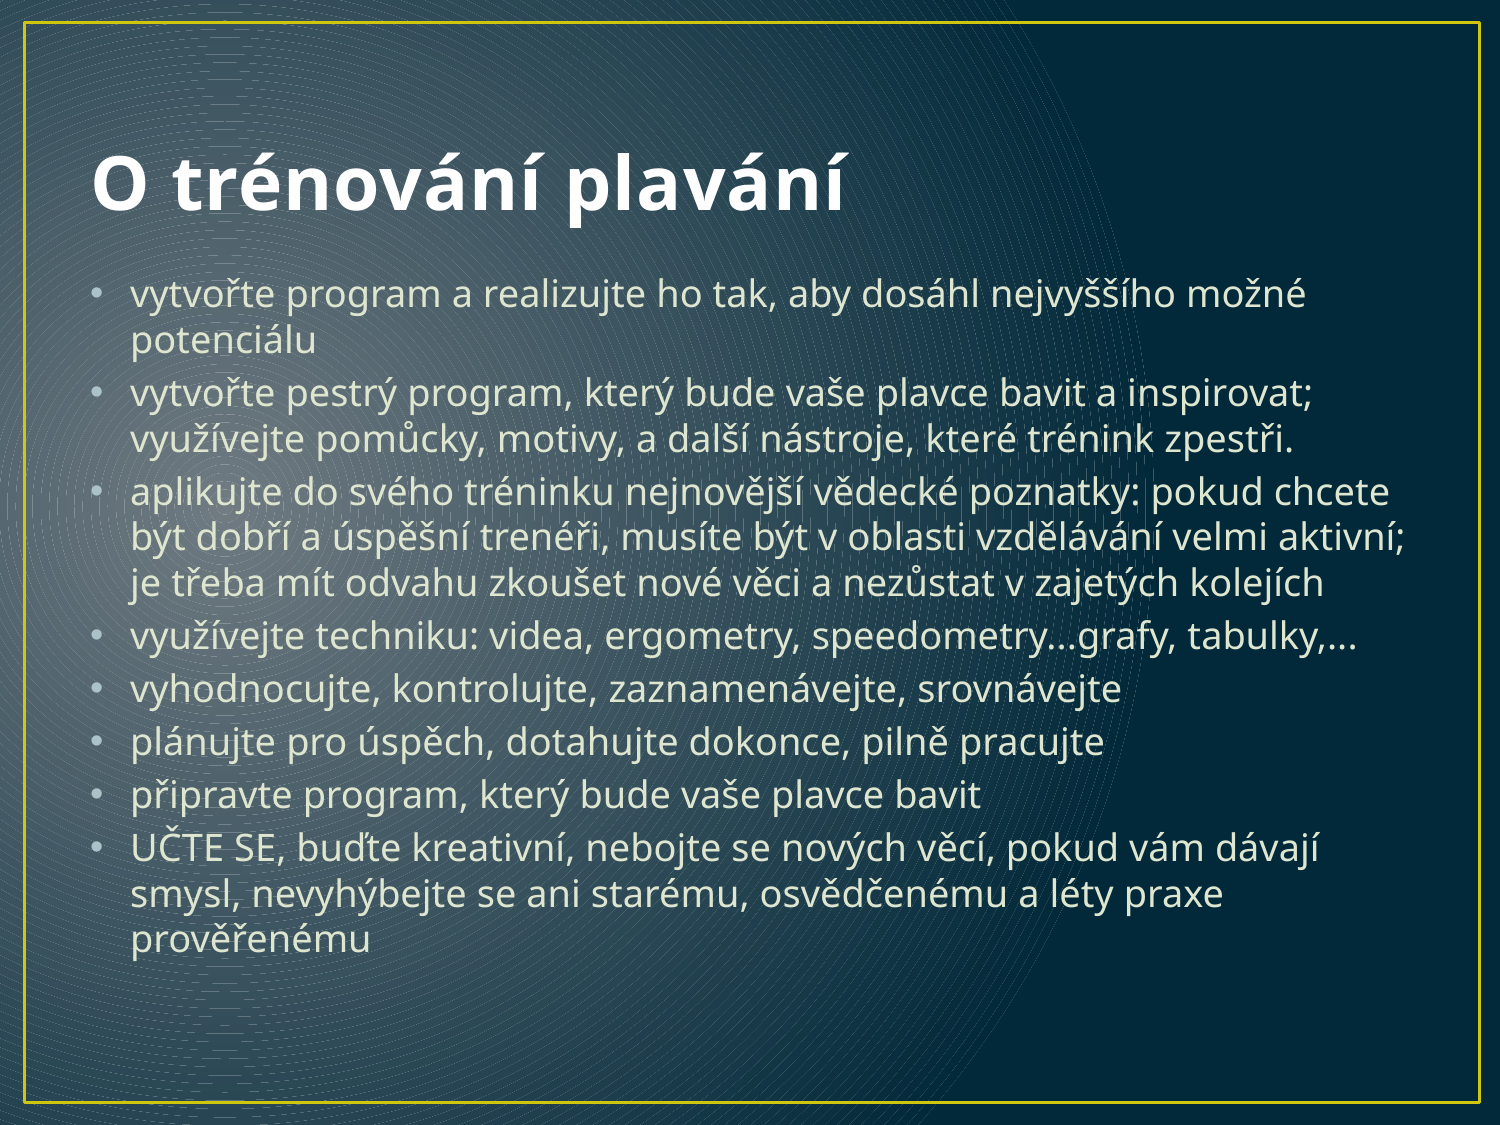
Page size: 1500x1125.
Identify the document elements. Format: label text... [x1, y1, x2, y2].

list vytvořte program a realizujte ho tak, aby dosáhl nejvyššího možné potenciálu vytvořte pestrý program, který bude vaše plavce bavit a inspirovat; využívejte pomůcky, motivy, a další nástroje, které trénink zpestři. aplikujte do svého tréninku nejnovější vědecké poznatky: pokud chcete být dobří a úspěšní trenéři, musíte být v oblasti vzdělávání velmi aktivní; je třeba mít odvahu zkoušet nové věci a nezůstat v zajetých kolejích využívejte techniku: videa, ergometry, speedometry...grafy, tabulky,... vyhodnocujte, kontrolujte, zaznamenávejte, srovnávejte plánujte pro úspěch, dotahujte dokonce, pilně pracujte připravte program, který bude vaše plavce bavit UČTE SE, buďte kreativní, nebojte se nových věcí, pokud vám dávají smysl, nevyhýbejte se ani starému, osvědčenému a léty praxe prověřenému [75, 262, 1425, 1005]
title O trénování plavání [75, 45, 1425, 233]
